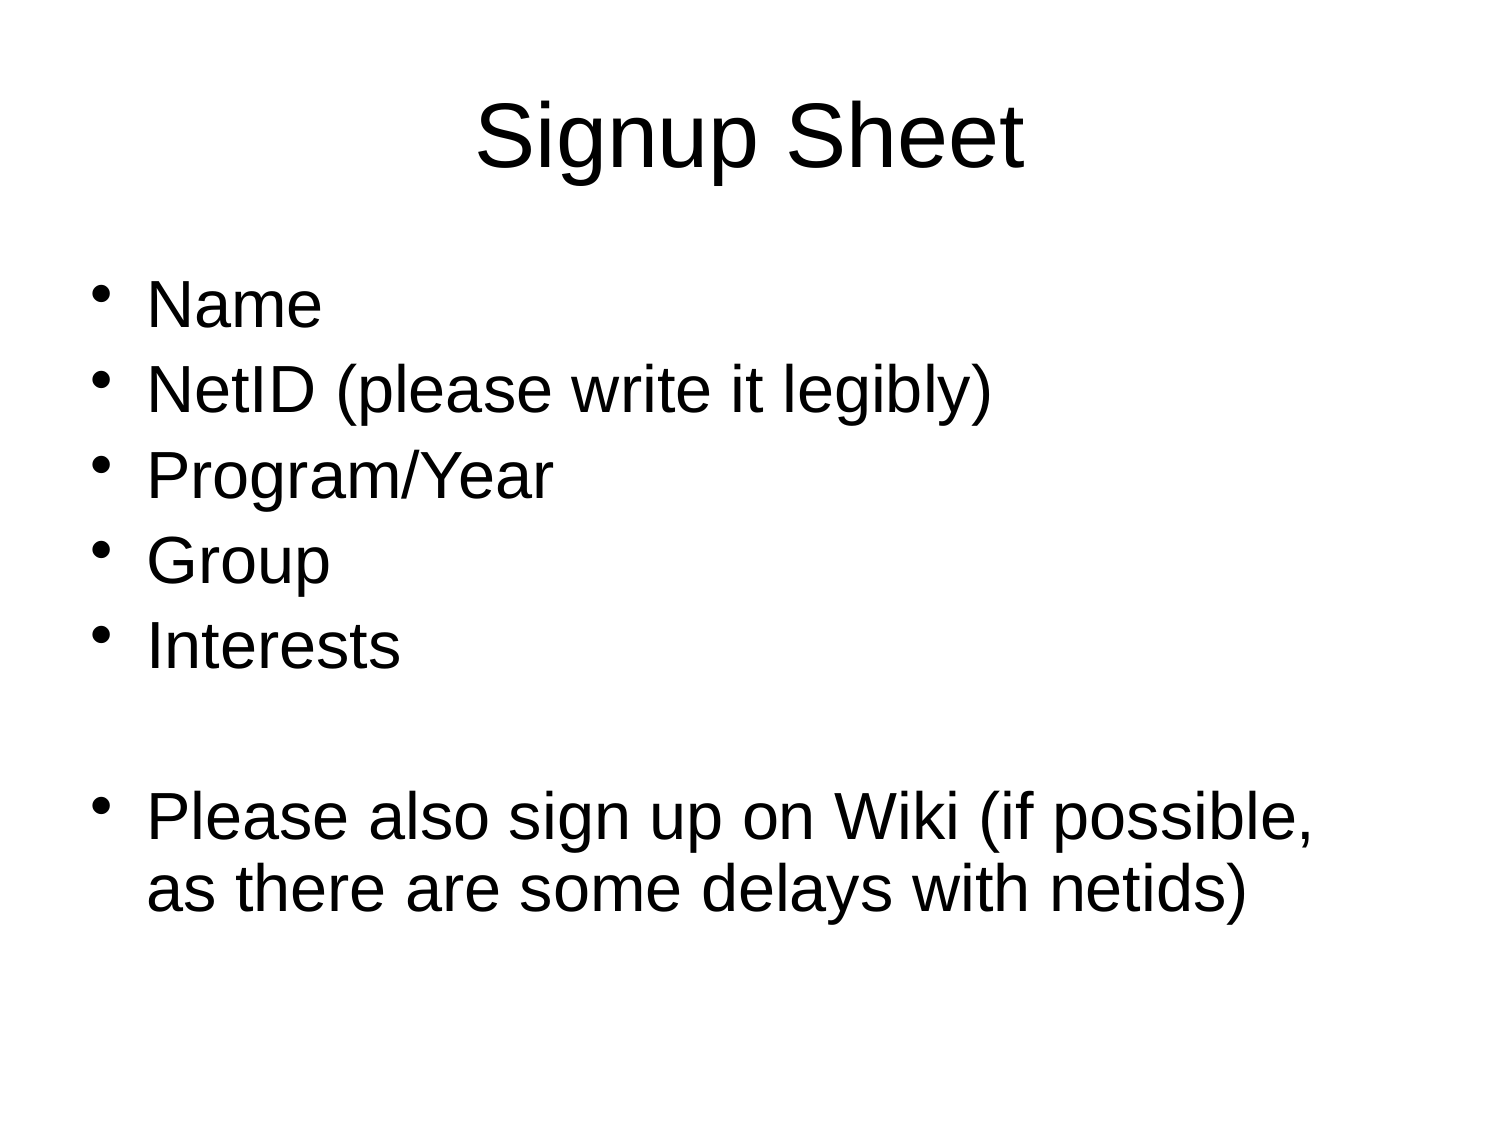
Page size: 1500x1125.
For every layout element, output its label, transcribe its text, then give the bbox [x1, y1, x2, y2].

list Name NetID (please write it legibly) Program/Year Group Interests Please also sign up on Wiki (if possible, as there are some delays with netids) [75, 262, 1450, 1000]
title Signup Sheet [75, 37, 1425, 225]
